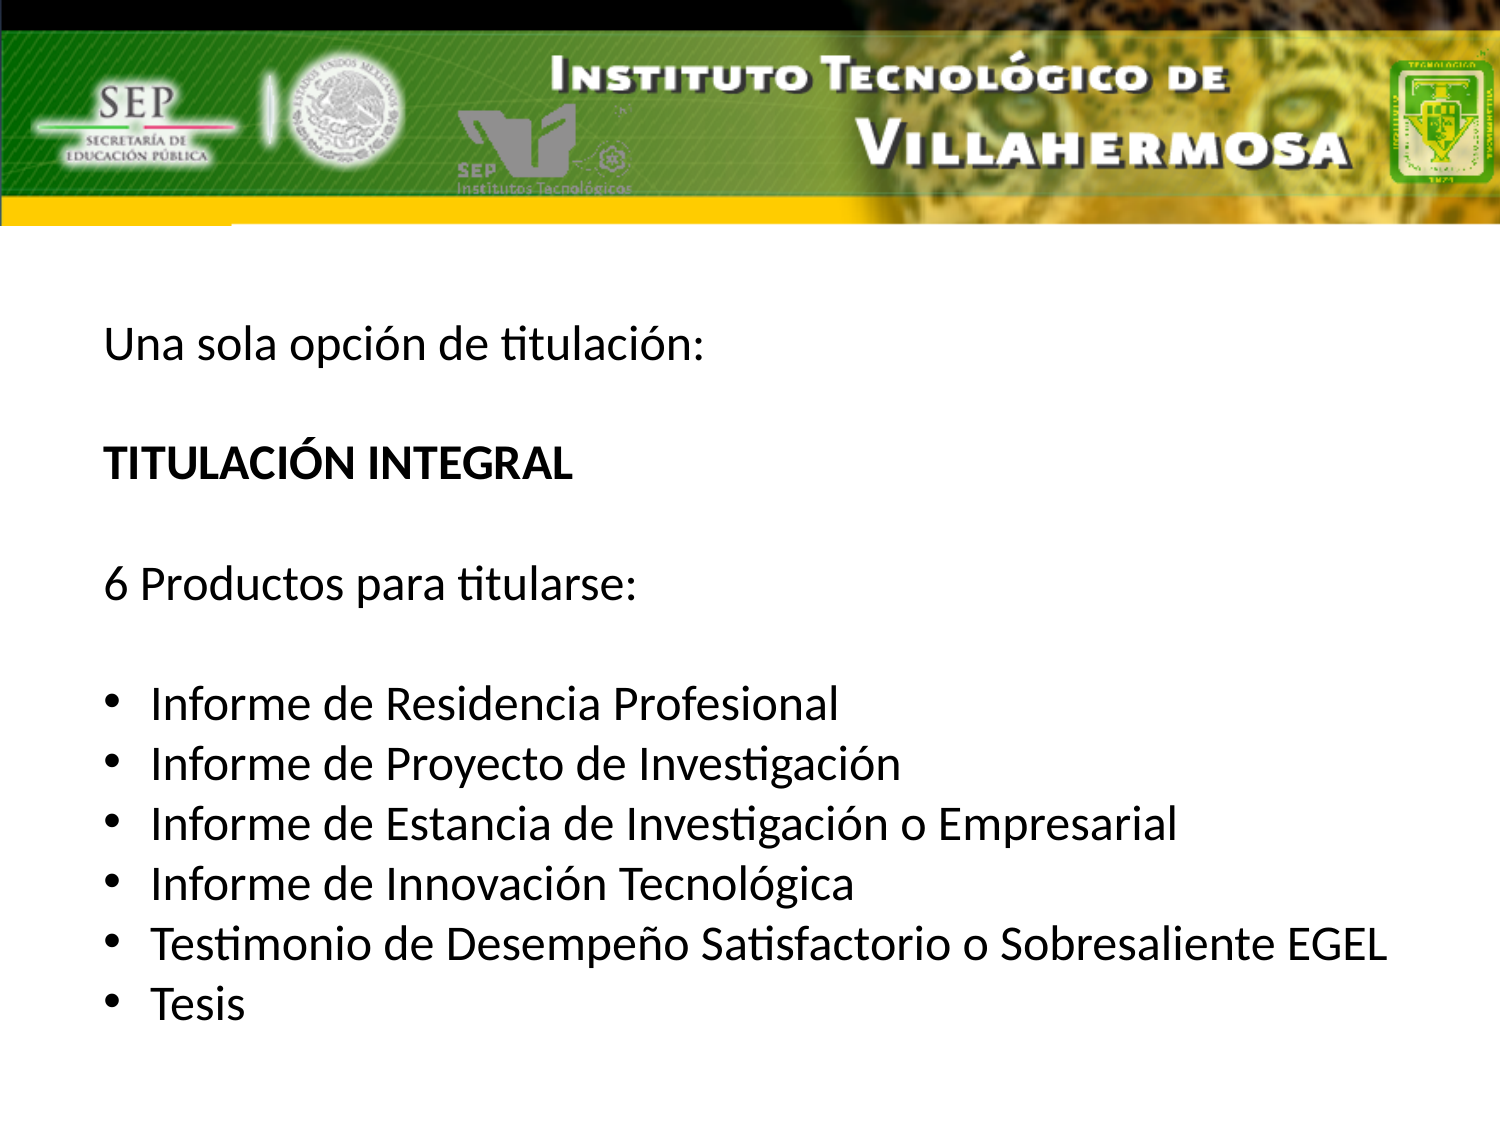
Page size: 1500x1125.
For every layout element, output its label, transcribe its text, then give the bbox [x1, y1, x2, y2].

picture [0, 0, 1500, 226]
text_box Una sola opción de titulación: TITULACIÓN INTEGRAL 6 Productos para titularse: Informe de Residencia Profesional Informe de Proyecto de Investigación Informe de Estancia de Investigación o Empresarial Informe de Innovación Tecnológica Testimonio de Desempeño Satisfactorio o Sobresaliente EGEL Tesis [88, 302, 1436, 1038]
